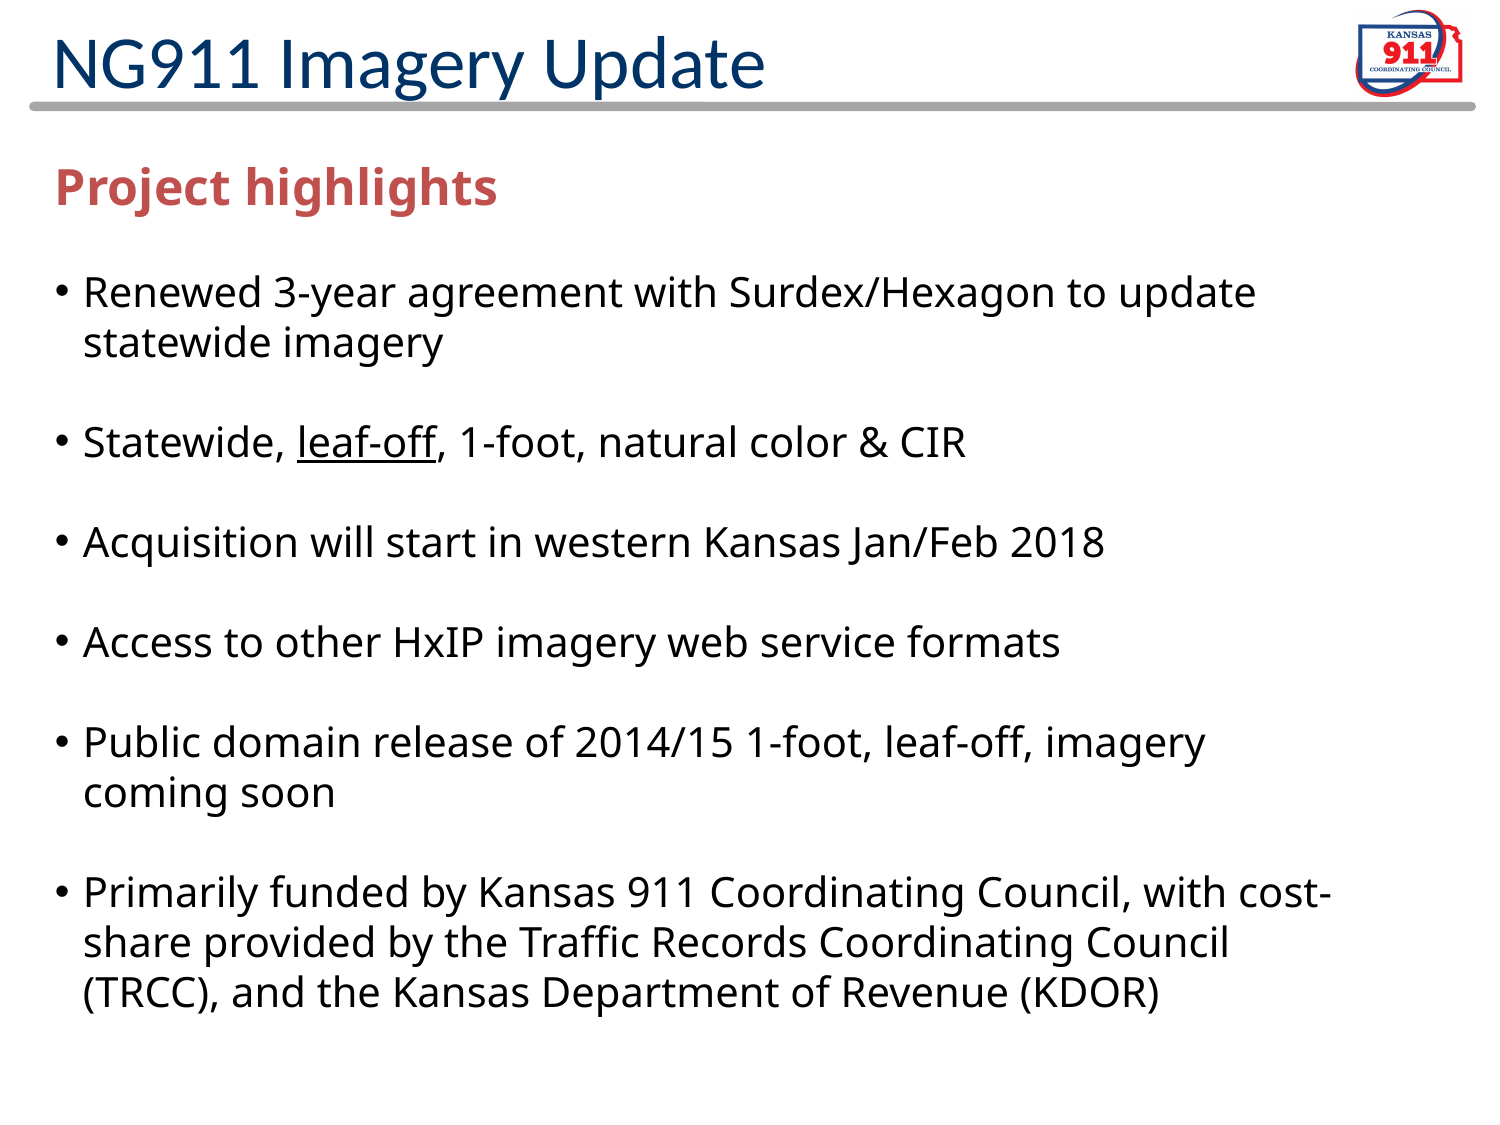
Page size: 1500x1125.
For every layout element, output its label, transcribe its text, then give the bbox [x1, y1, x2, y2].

text_box Project highlights Renewed 3-year agreement with Surdex/Hexagon to update statewide imagery Statewide, leaf-off, 1-foot, natural color & CIR Acquisition will start in western Kansas Jan/Feb 2018 Access to other HxIP imagery web service formats Public domain release of 2014/15 1-foot, leaf-off, imagery coming soon Primarily funded by Kansas 911 Coordinating Council, with cost-share provided by the Traffic Records Coordinating Council (TRCC), and the Kansas Department of Revenue (KDOR) [40, 147, 1366, 1053]
picture [1353, 7, 1467, 101]
text_box NG911 Imagery Update [37, 6, 783, 106]
text_box NG911 Imagery Update [37, 107, 783, 112]
